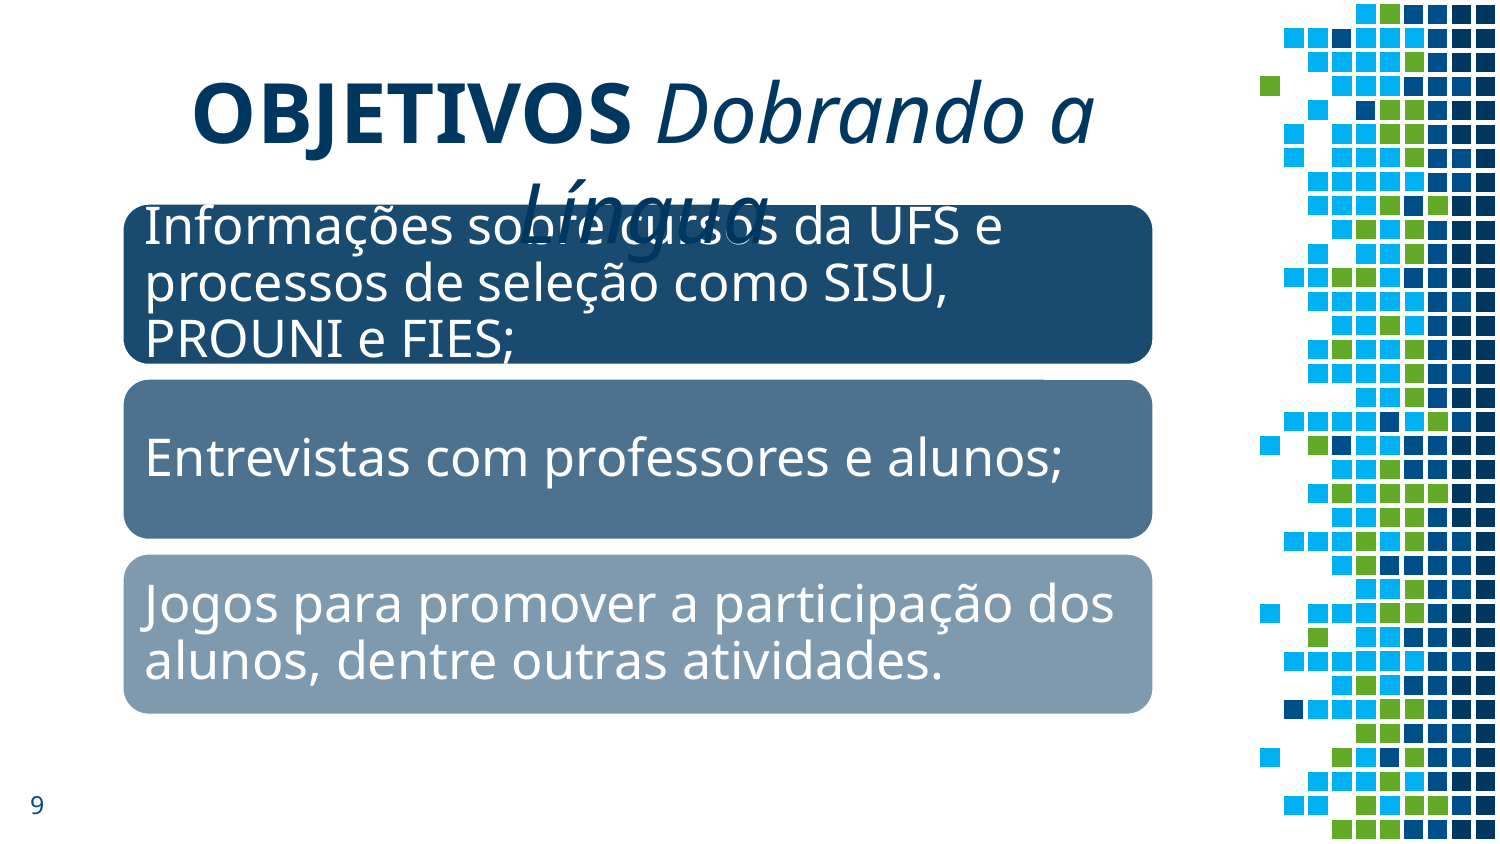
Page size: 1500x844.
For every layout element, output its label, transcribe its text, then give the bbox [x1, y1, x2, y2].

text_box OBJETIVOS Dobrando a Língua [41, 52, 1247, 268]
slide_number 9 [15, 774, 105, 839]
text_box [121, 156, 1155, 762]
